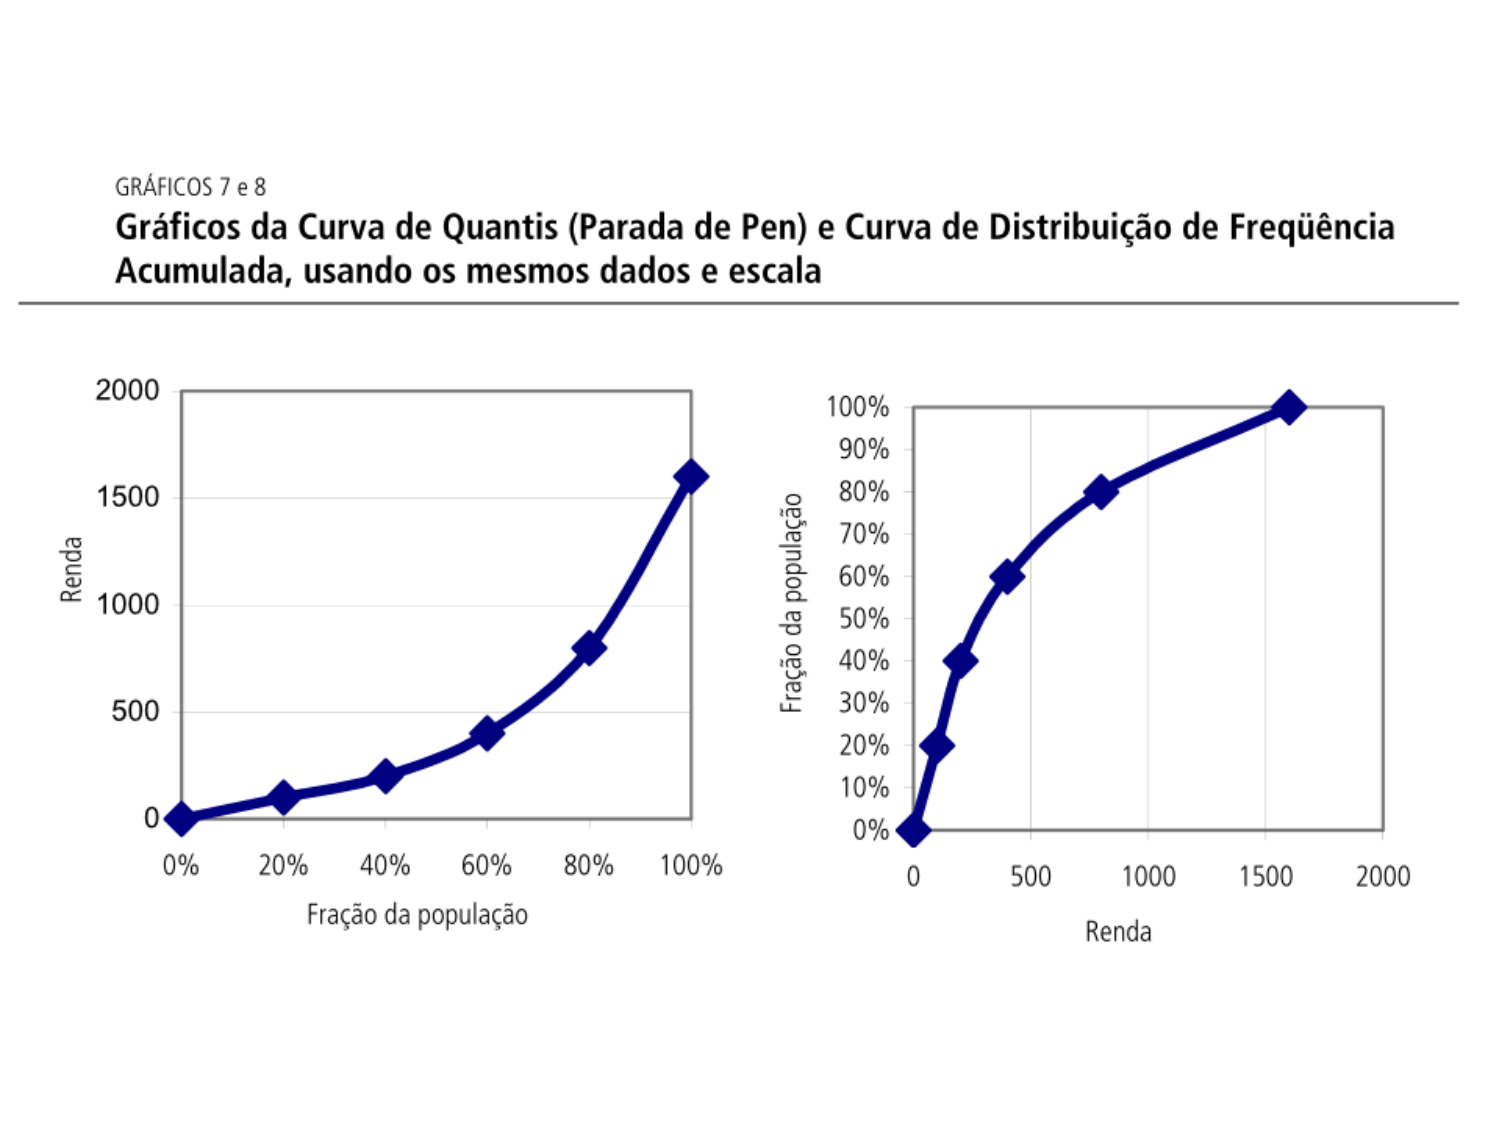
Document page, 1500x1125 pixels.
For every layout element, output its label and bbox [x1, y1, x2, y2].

picture [0, 152, 1500, 973]
